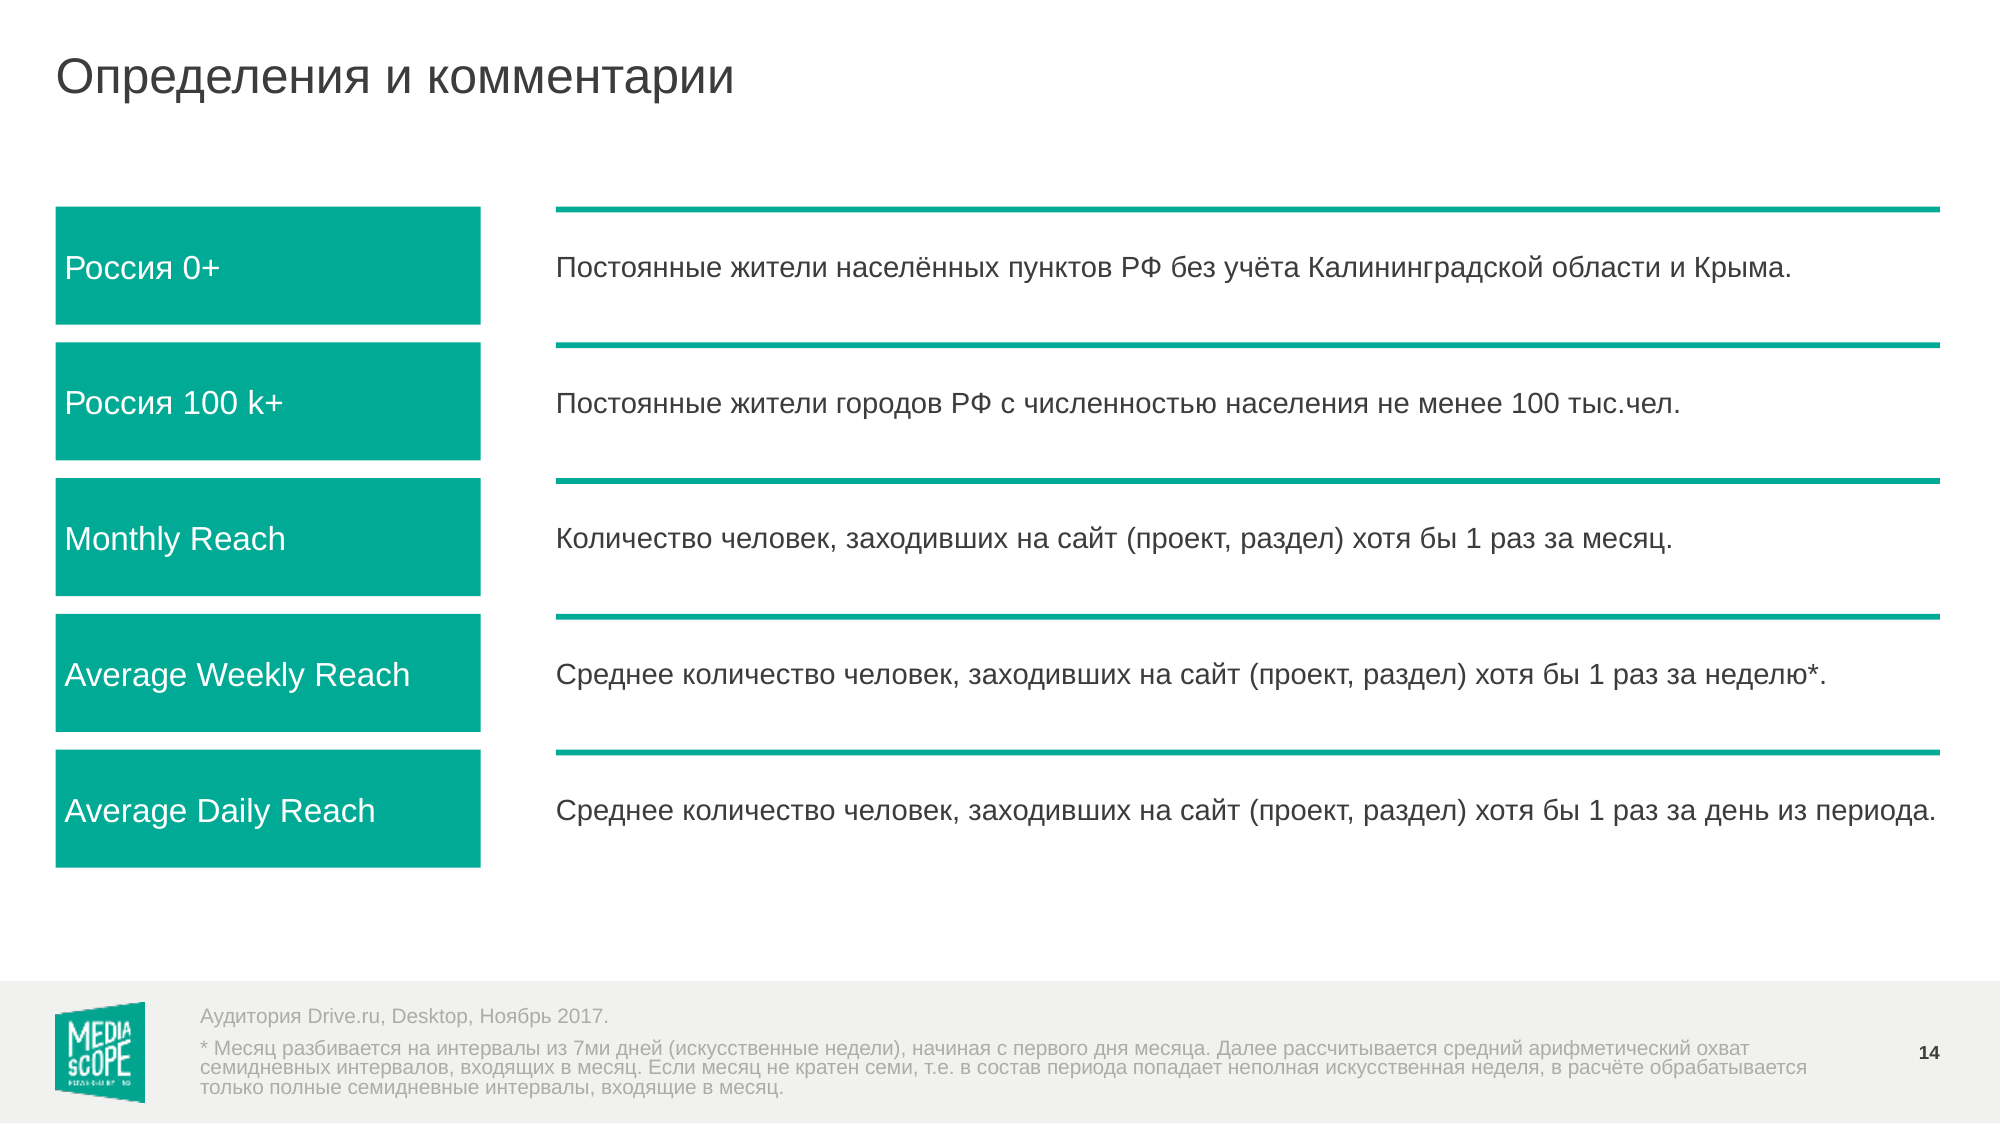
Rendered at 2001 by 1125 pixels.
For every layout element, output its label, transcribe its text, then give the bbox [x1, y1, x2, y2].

list Постоянные жители городов РФ с численностью населения не менее 100 тыс.чел. [555, 342, 1941, 461]
picture [55, 1002, 145, 1103]
list Average Weekly Reach [55, 613, 481, 732]
list Среднее количество человек, заходивших на сайт (проект, раздел) хотя бы 1 раз за день из периода. [555, 749, 1941, 868]
list Россия 0+ [55, 206, 481, 325]
title Определения и комментарии [55, 49, 1941, 137]
slide_number 14 [1872, 1038, 1941, 1066]
list Постоянные жители населённых пунктов РФ без учёта Калининградской области и Крыма. [555, 206, 1941, 325]
list Среднее количество человек, заходивших на сайт (проект, раздел) хотя бы 1 раз за неделю*. [555, 613, 1941, 732]
list Average Daily Reach [55, 749, 481, 868]
list Количество человек, заходивших на сайт (проект, раздел) хотя бы 1 раз за месяц. [555, 478, 1941, 597]
list Monthly Reach [55, 478, 481, 597]
footer Аудитория Drive.ru, Desktop, Ноябрь 2017. [200, 1002, 1854, 1029]
list Россия 100 k+ [55, 342, 481, 461]
list * Месяц разбивается на интервалы из 7ми дней (искусственные недели), начиная с первого дня месяца. Далее рассчитывается средний арифметический охват семидневных интервалов, входящих в месяц. Если месяц не кратен семи, т.е. в состав периода попадает неполная искусственная неделя, в расчёте обрабатывается только полные семидневные интервалы, входящие в месяц. [200, 1038, 1854, 1103]
